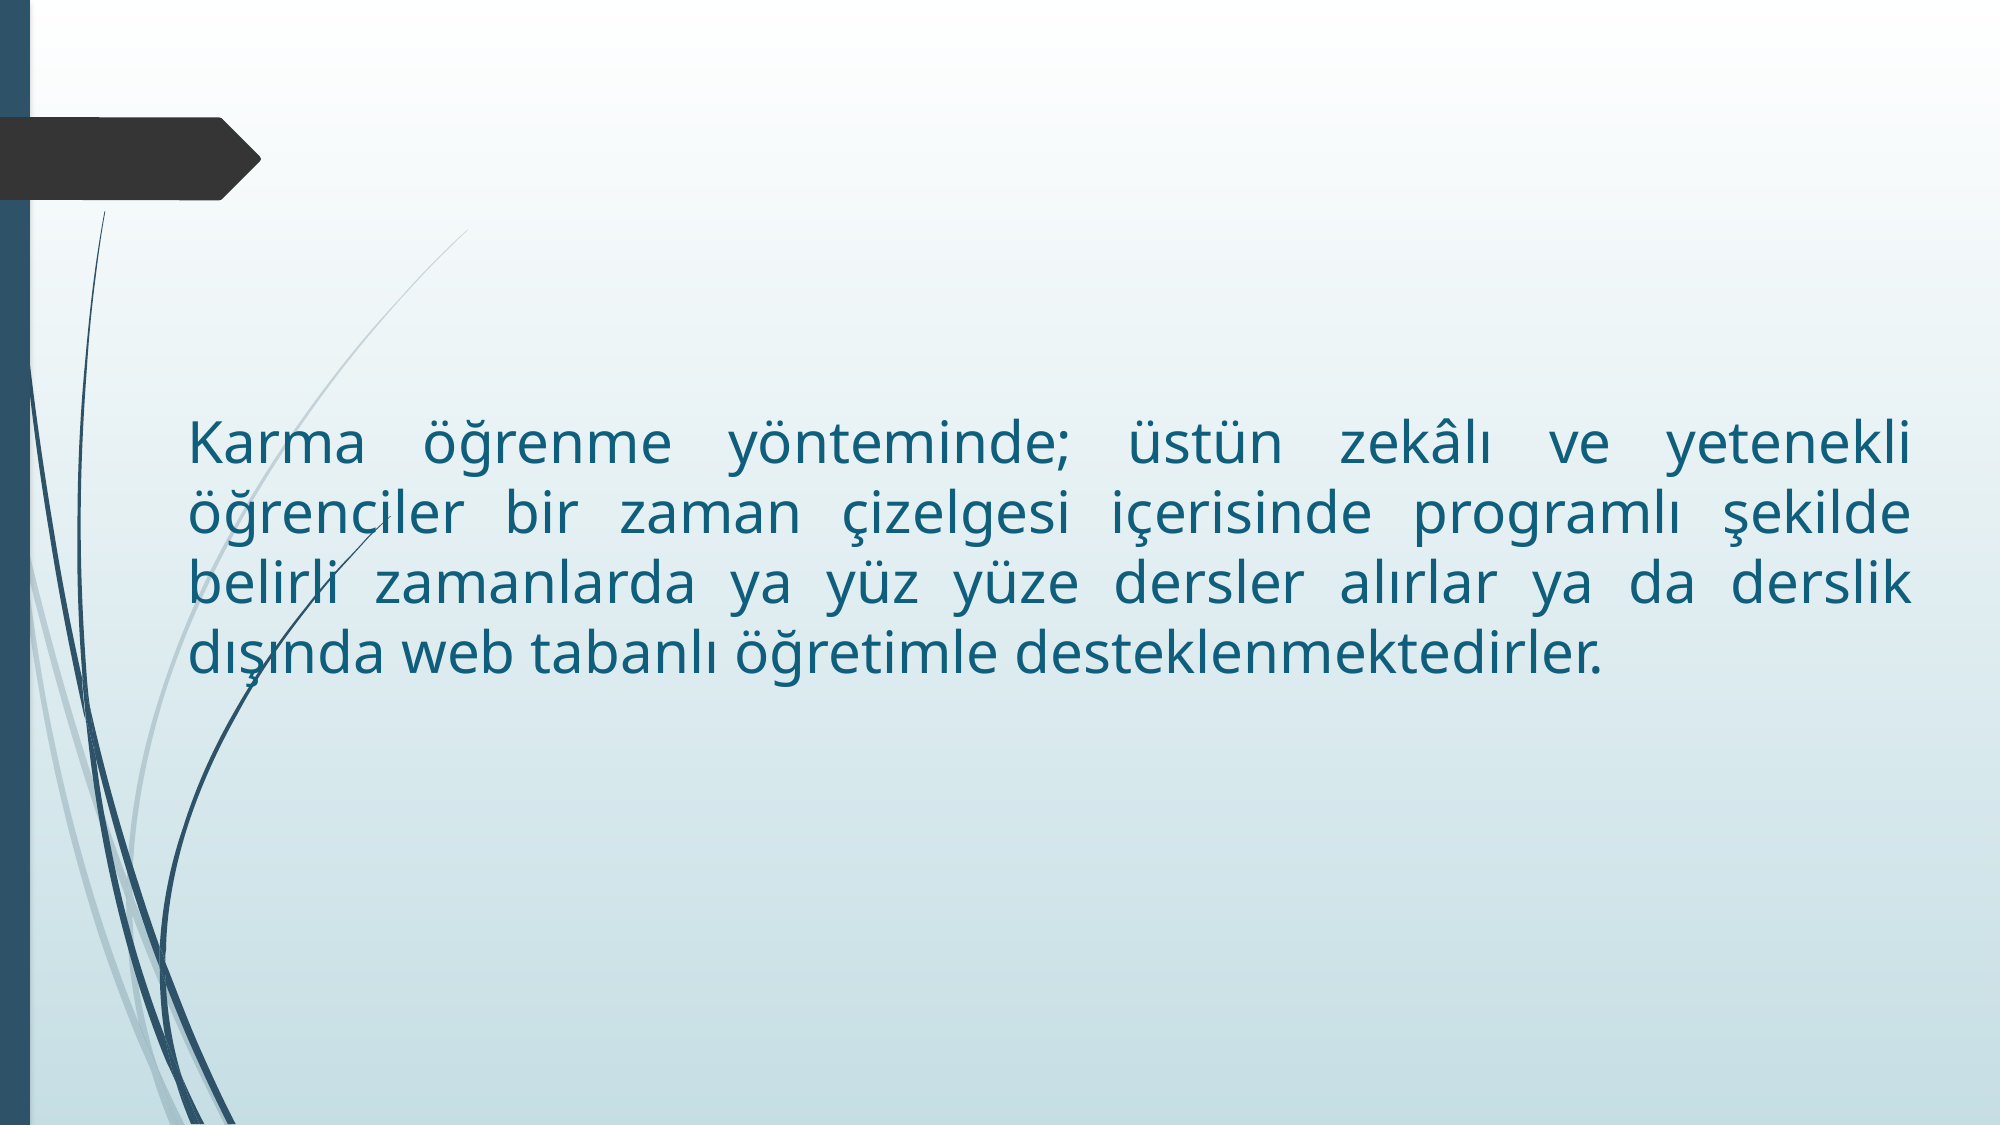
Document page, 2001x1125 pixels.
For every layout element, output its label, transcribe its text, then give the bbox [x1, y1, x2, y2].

text_box Karma öğrenme yönteminde; üstün zekâlı ve yetenekli öğrenciler bir zaman çizelgesi içerisinde programlı şekilde belirli zamanlarda ya yüz yüze dersler alırlar ya da derslik dışında web tabanlı öğretimle desteklenmektedirler. [173, 397, 1928, 693]
